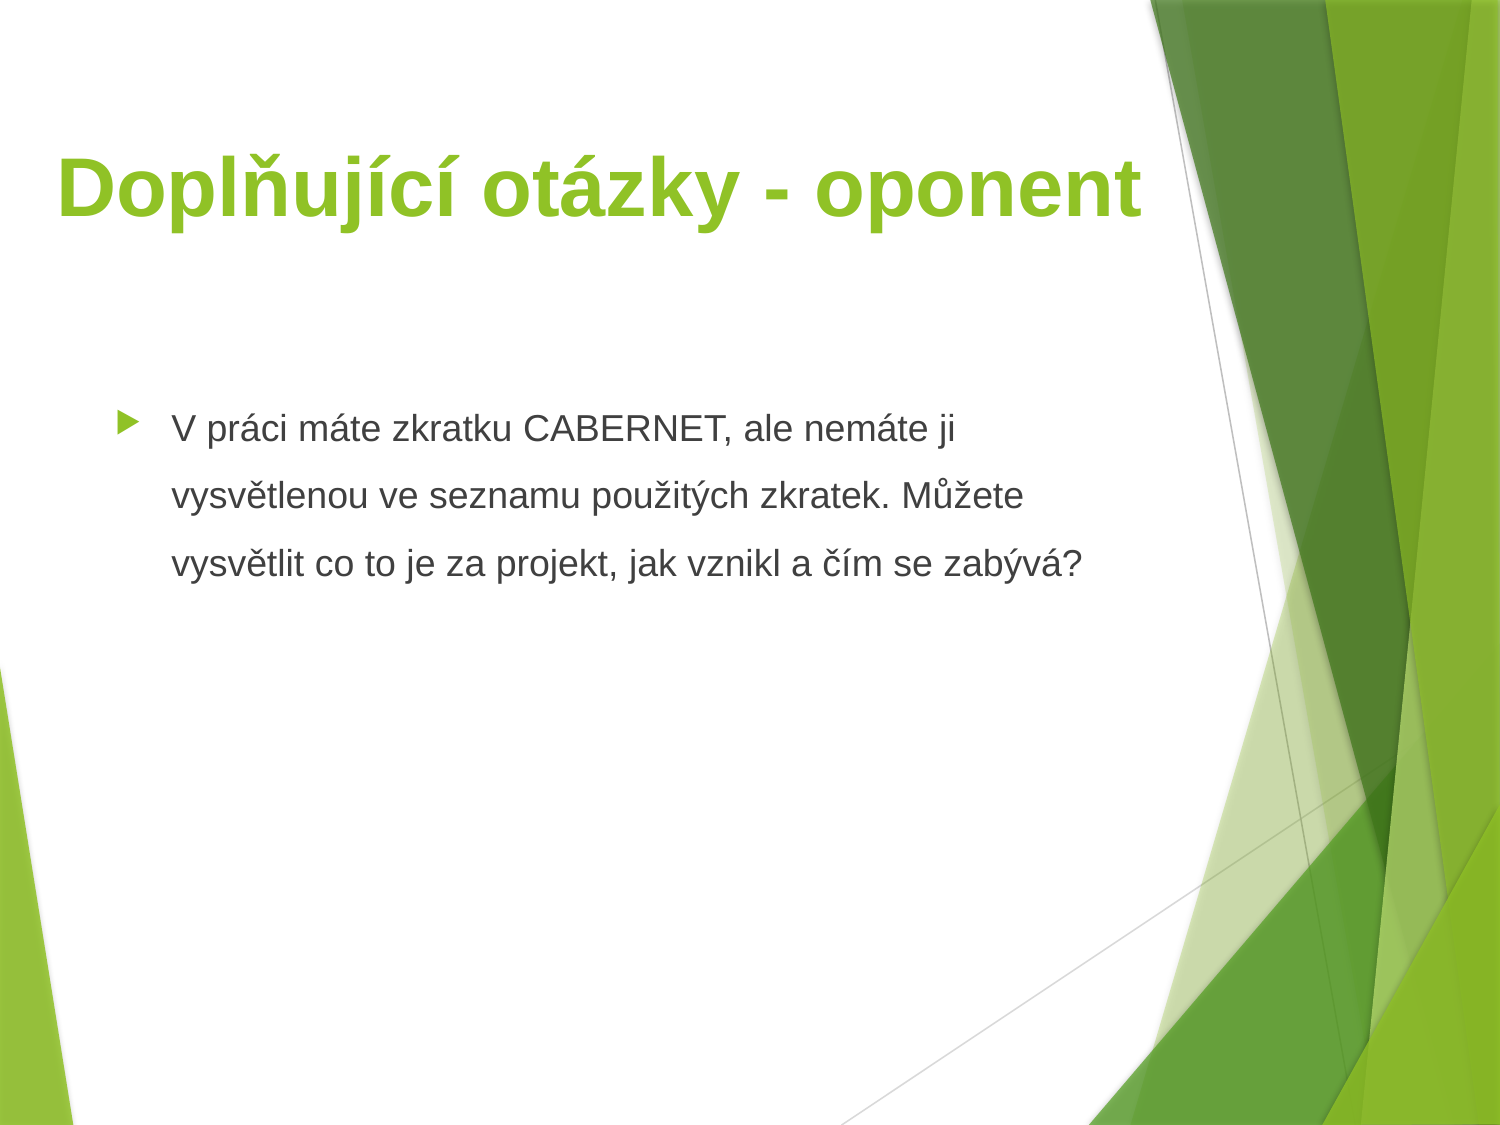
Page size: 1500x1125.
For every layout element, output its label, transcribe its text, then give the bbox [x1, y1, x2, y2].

title Doplňující otázky - oponent [41, 125, 1164, 343]
list V práci máte zkratku CABERNET, ale nemáte ji vysvětlenou ve seznamu použitých zkratek. Můžete vysvětlit co to je za projekt, jak vznikl a čím se zabývá? [99, 373, 1142, 992]
